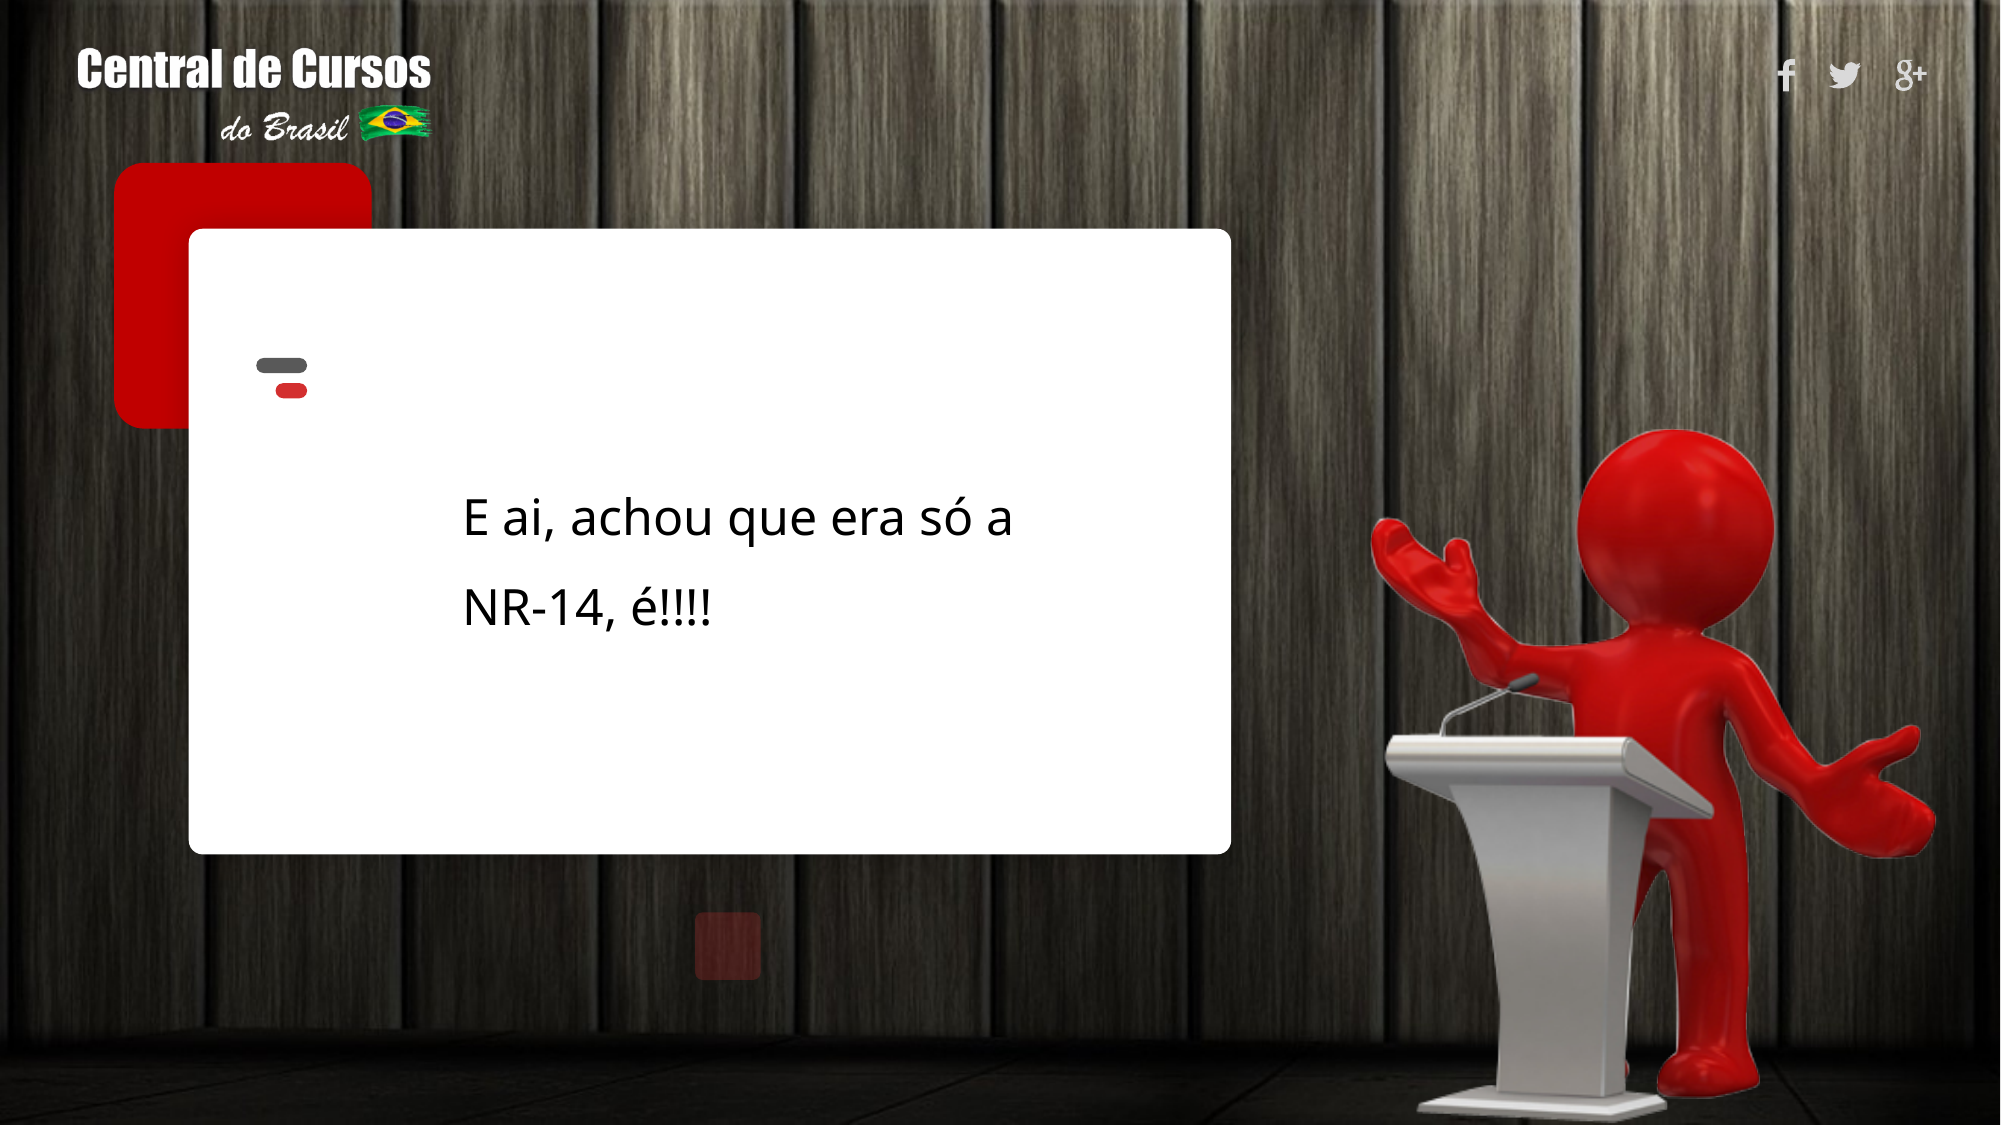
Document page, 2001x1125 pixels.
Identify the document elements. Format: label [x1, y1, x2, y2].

text_box [114, 162, 372, 429]
text_box [695, 912, 761, 981]
picture [0, 0, 2001, 1125]
text_box [256, 357, 1113, 635]
text_box [188, 228, 1232, 855]
